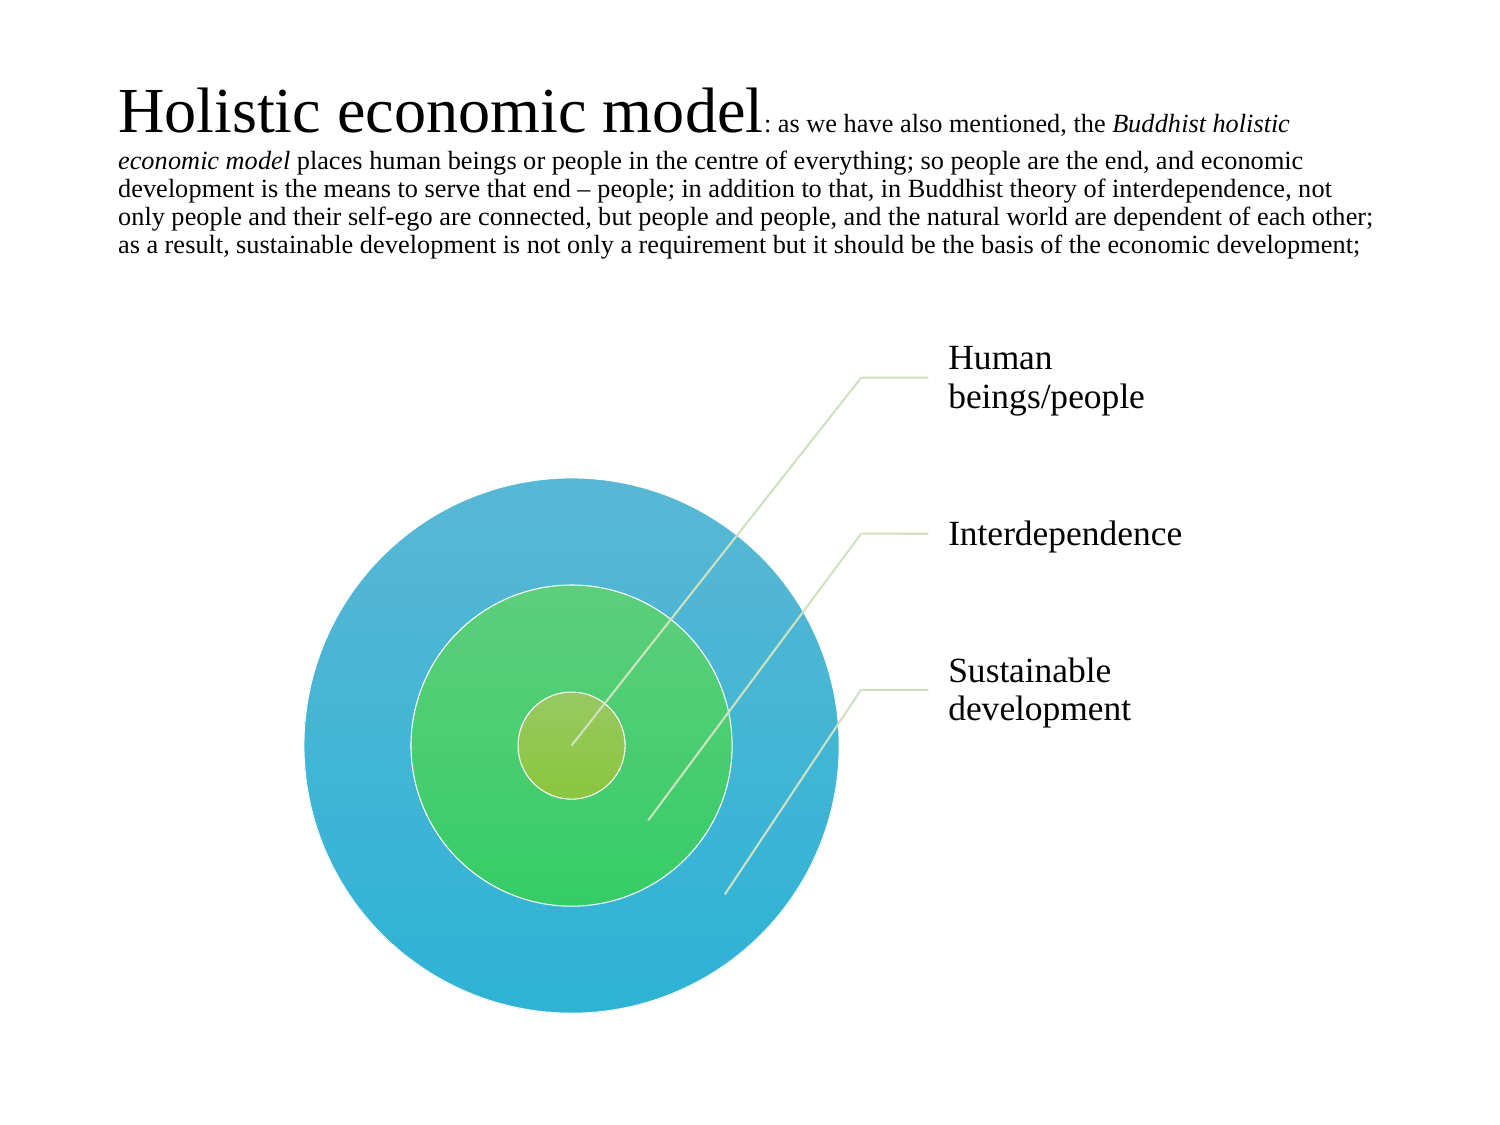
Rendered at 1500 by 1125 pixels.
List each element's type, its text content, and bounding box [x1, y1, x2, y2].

title Holistic economic model: as we have also mentioned, the Buddhist holistic economic model places human beings or people in the centre of everything; so people are the end, and economic development is the means to serve that end – people; in addition to that, in Buddhist theory of interdependence, not only people and their self-ego are connected, but people and people, and the natural world are dependent of each other; as a result, sustainable development is not only a requirement but it should be the basis of the economic development; [103, 59, 1397, 278]
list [103, 299, 1397, 1014]
